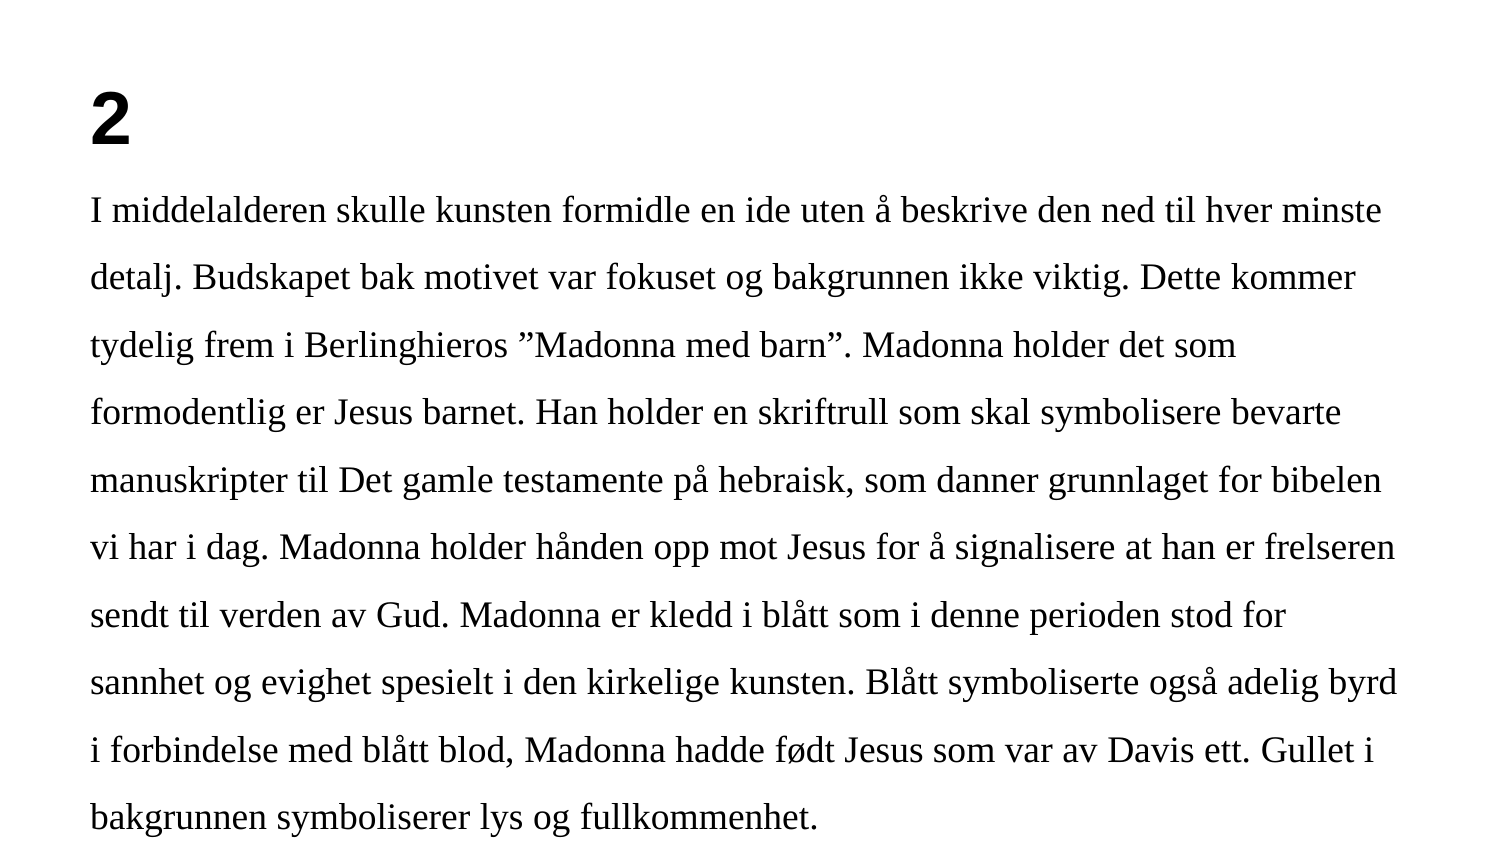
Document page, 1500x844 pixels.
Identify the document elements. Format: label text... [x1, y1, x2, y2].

title 2 [75, 33, 1425, 147]
list I middelalderen skulle kunsten formidle en ide uten å beskrive den ned til hver minste detalj. Budskapet bak motivet var fokuset og bakgrunnen ikke viktig. Dette kommer tydelig frem i Berlinghieros ”Madonna med barn”. Madonna holder det som formodentlig er Jesus barnet. Han holder en skriftrull som skal symbolisere bevarte manuskripter til Det gamle testamente på hebraisk, som danner grunnlaget for bibelen vi har i dag. Madonna holder hånden opp mot Jesus for å signalisere at han er frelseren sendt til verden av Gud. Madonna er kledd i blått som i denne perioden stod for sannhet og evighet spesielt i den kirkelige kunsten. Blått symboliserte også adelig byrd i forbindelse med blått blod, Madonna hadde født Jesus som var av Davis ett. Gullet i bakgrunnen symboliserer lys og fullkommenhet. [75, 147, 1425, 759]
